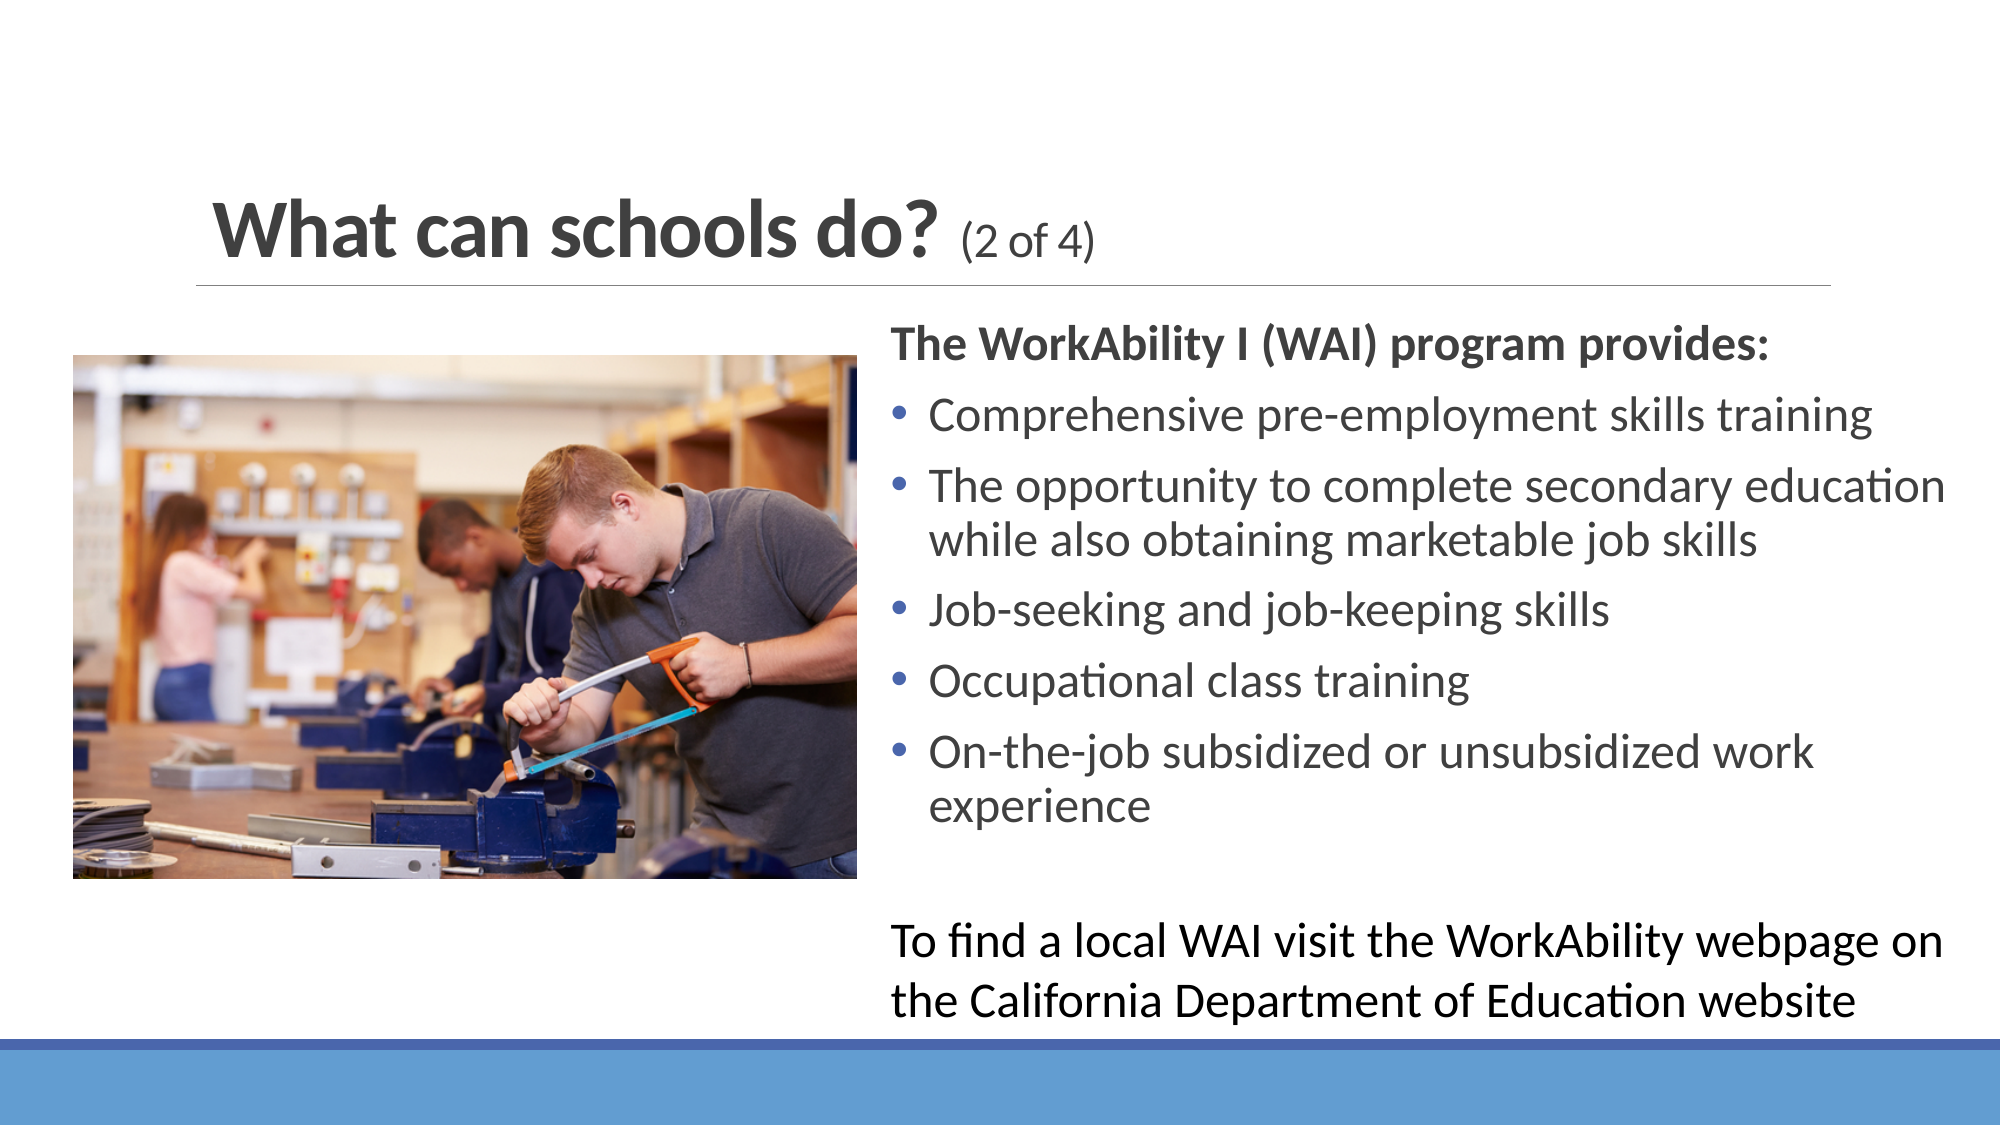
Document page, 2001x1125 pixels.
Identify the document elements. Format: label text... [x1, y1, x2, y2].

picture [72, 355, 858, 880]
list The WorkAbility I (WAI) program provides: Comprehensive pre-employment skills training The opportunity to complete secondary education while also obtaining marketable job skills Job-seeking and job-keeping skills Occupational class training On-the-job subsidized or unsubsidized work experience To find a local WAI visit the WorkAbility webpage on the California Department of Education website [890, 238, 1970, 1069]
title What can schools do? (2 of 4) [197, 117, 1829, 282]
